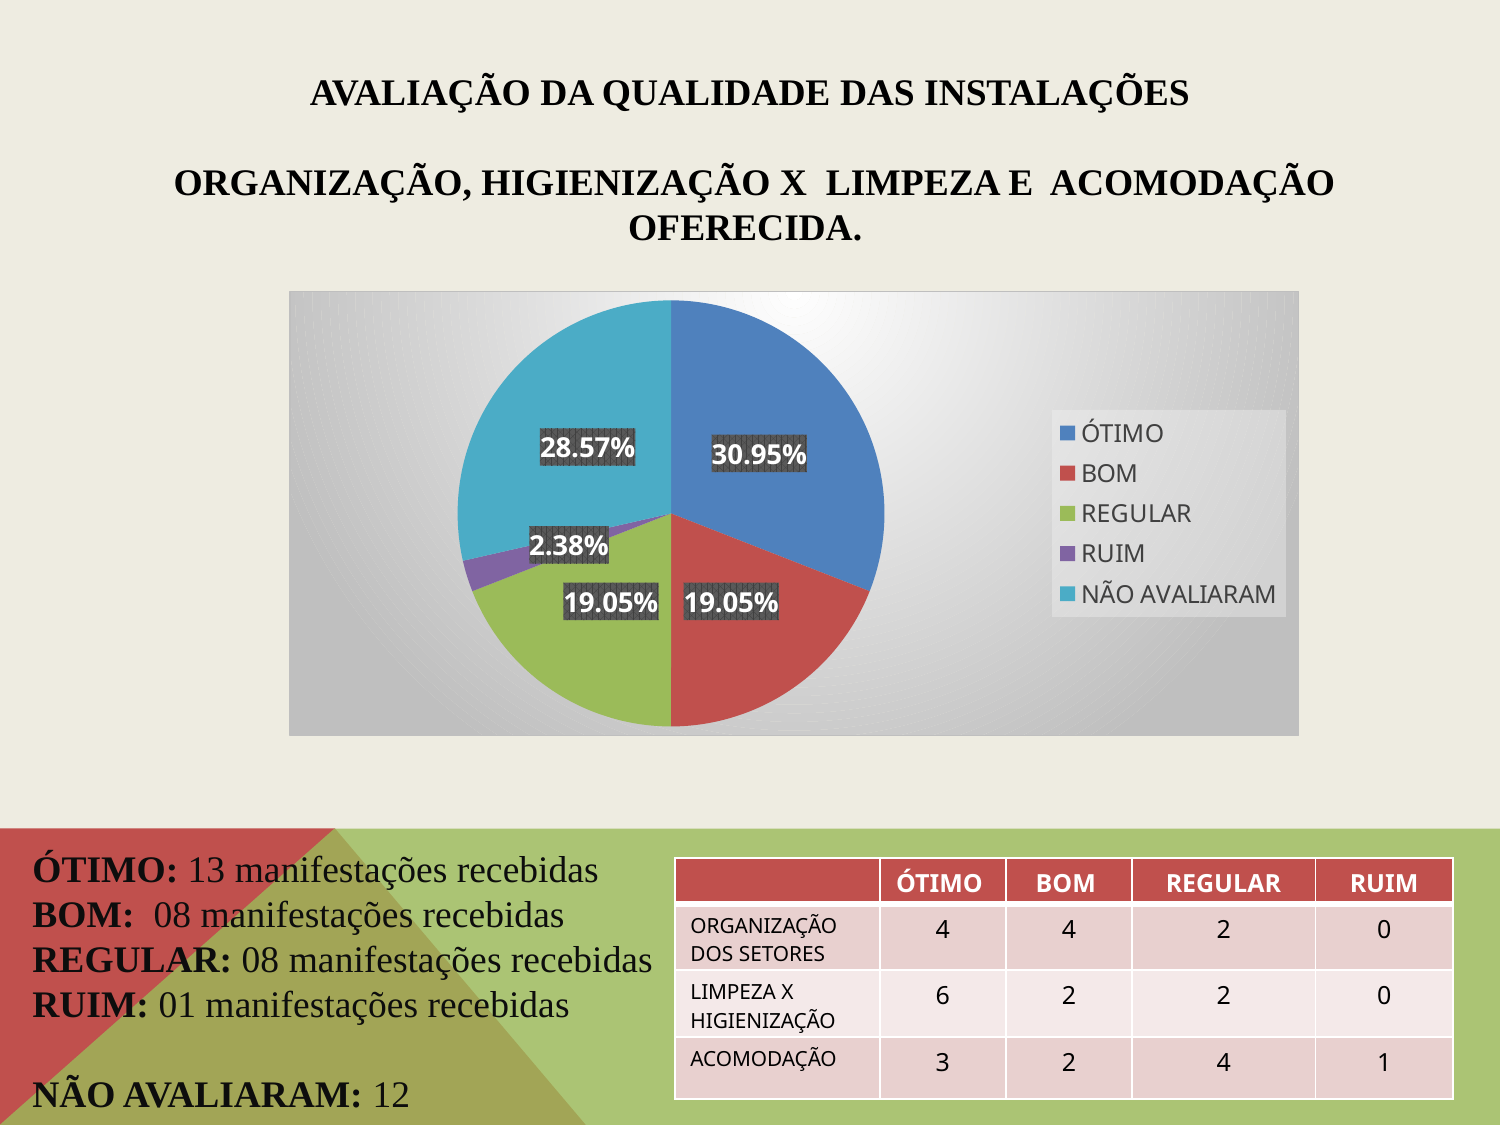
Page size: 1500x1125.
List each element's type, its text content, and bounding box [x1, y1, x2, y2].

title AVALIAÇÃO DA QUALIDADE DAS INSTALAÇÕES ORGANIZAÇÃO, HIGIENIZAÇÃO X LIMPEZA E ACOMODAÇÃO OFERECIDA. [70, 60, 1430, 256]
table_header BOM [1007, 859, 1131, 901]
table_cell 2 [1133, 971, 1315, 1036]
table_cell LIMPEZA X HIGIENIZAÇÃO [676, 971, 879, 1036]
table_header ÓTIMO [881, 859, 1005, 901]
chart [288, 290, 1300, 737]
table_cell 4 [1007, 907, 1131, 969]
table_cell 4 [881, 907, 1005, 969]
table_cell 3 [881, 1038, 1005, 1098]
table_cell 0 [1316, 907, 1452, 969]
table_cell 1 [1316, 1038, 1452, 1098]
table_cell ORGANIZAÇÃO DOS SETORES [676, 907, 879, 969]
table_cell 2 [1133, 907, 1315, 969]
table_cell 6 [881, 971, 1005, 1036]
table_header [676, 859, 879, 901]
table_header RUIM [1316, 859, 1452, 901]
table_header REGULAR [1133, 859, 1315, 901]
text_box ÓTIMO: 13 manifestações recebidas BOM: 08 manifestações recebidas REGULAR: 08 manifestações recebidas RUIM: 01 manifestações recebidas NÃO AVALIARAM: 12 [17, 837, 676, 1122]
table_cell 0 [1316, 971, 1452, 1036]
table_cell ACOMODAÇÃO [676, 1038, 879, 1098]
table_cell 2 [1007, 1038, 1131, 1098]
table_cell 4 [1133, 1038, 1315, 1098]
table_cell 2 [1007, 971, 1131, 1036]
